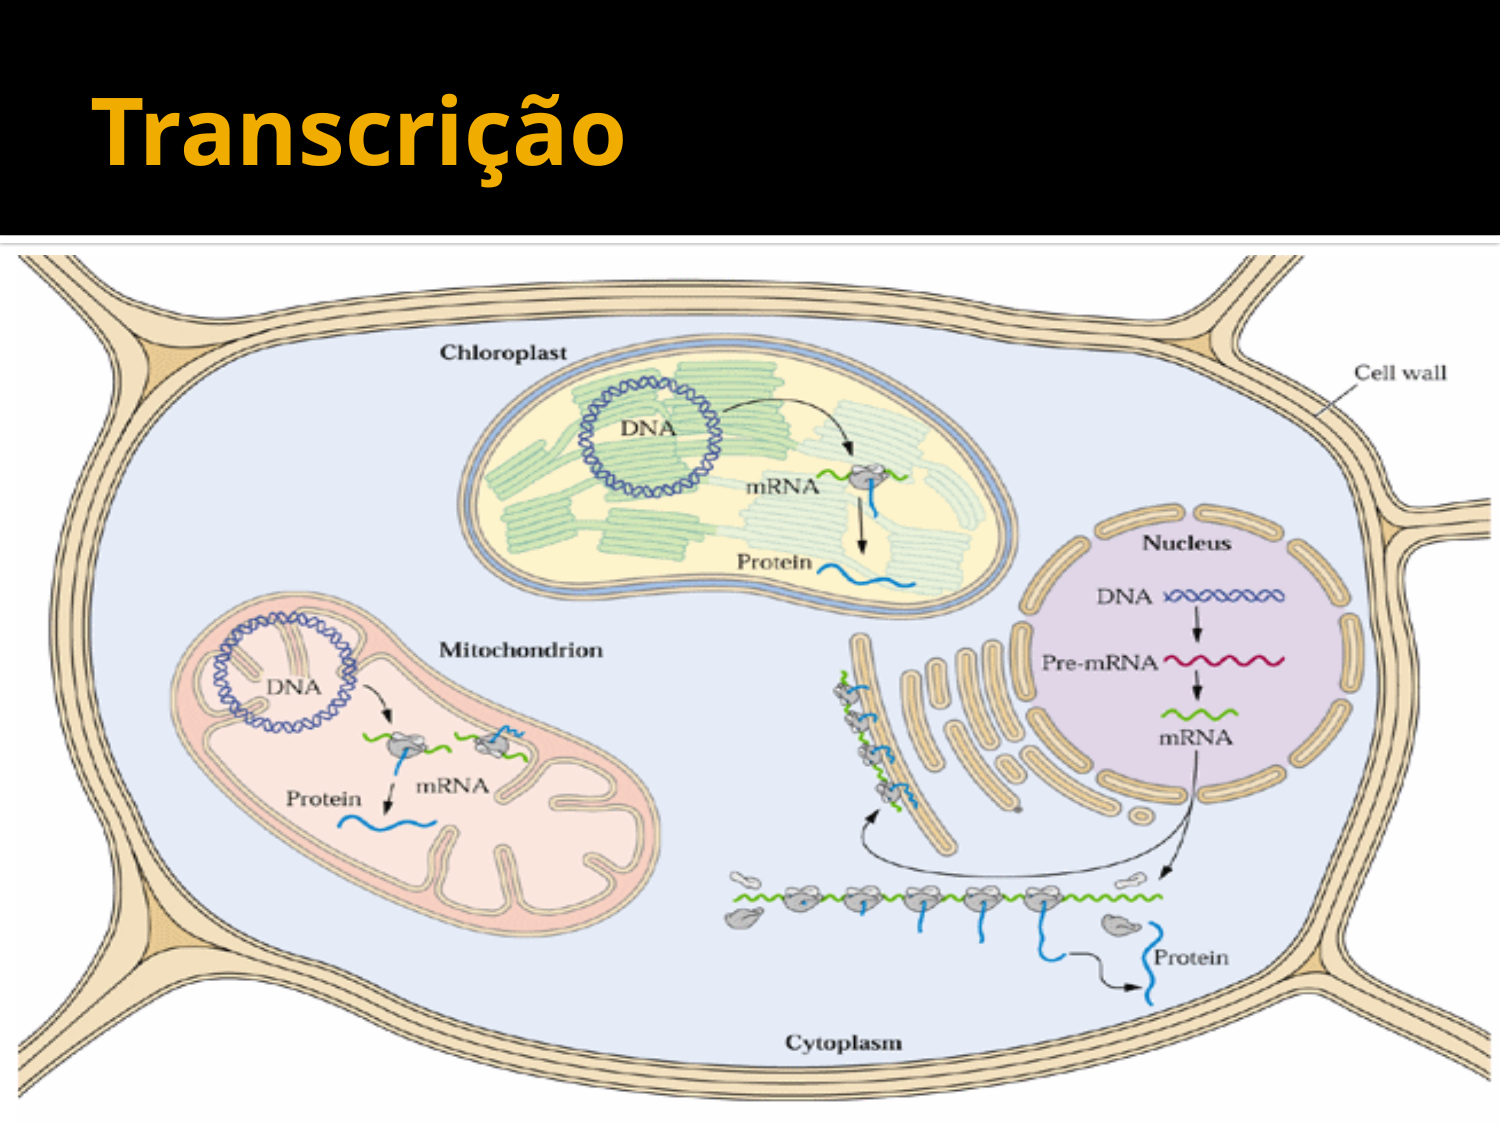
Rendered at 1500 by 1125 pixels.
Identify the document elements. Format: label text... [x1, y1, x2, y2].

title Transcrição [75, 25, 1425, 231]
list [17, 255, 1500, 1125]
